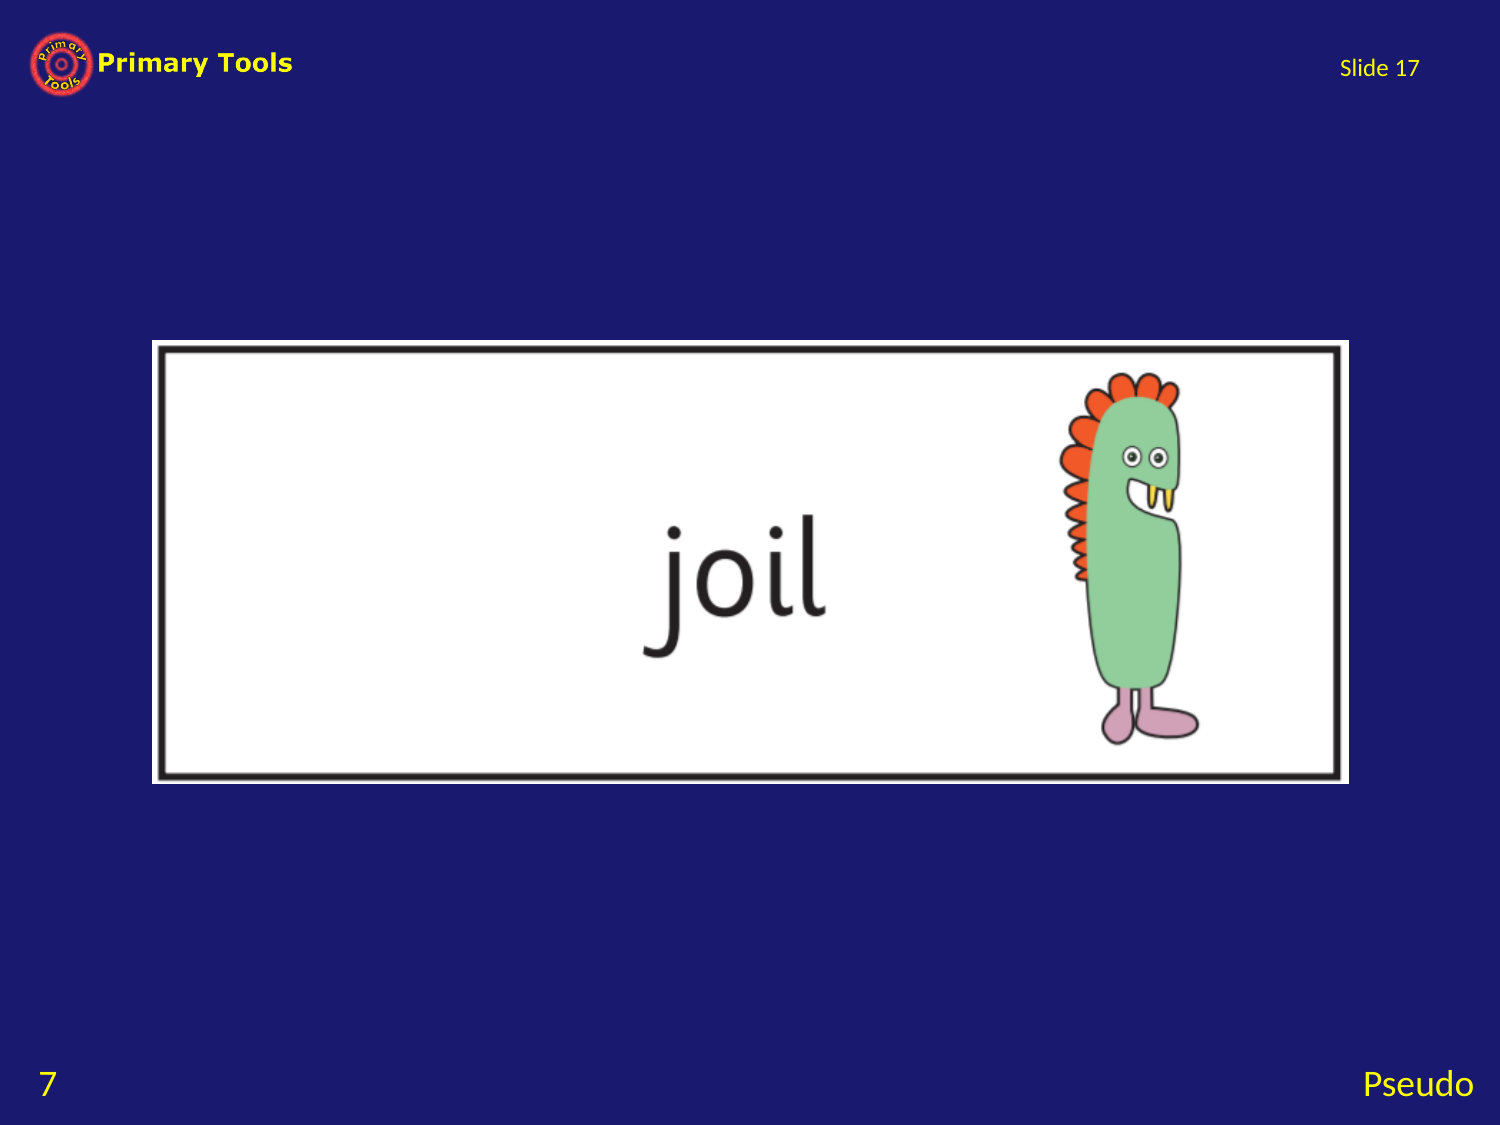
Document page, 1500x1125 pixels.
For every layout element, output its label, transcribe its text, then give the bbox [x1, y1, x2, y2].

picture [28, 30, 302, 98]
picture [152, 340, 1349, 784]
text_box 7 [23, 1051, 191, 1111]
text_box Pseudo [1348, 1051, 1500, 1111]
